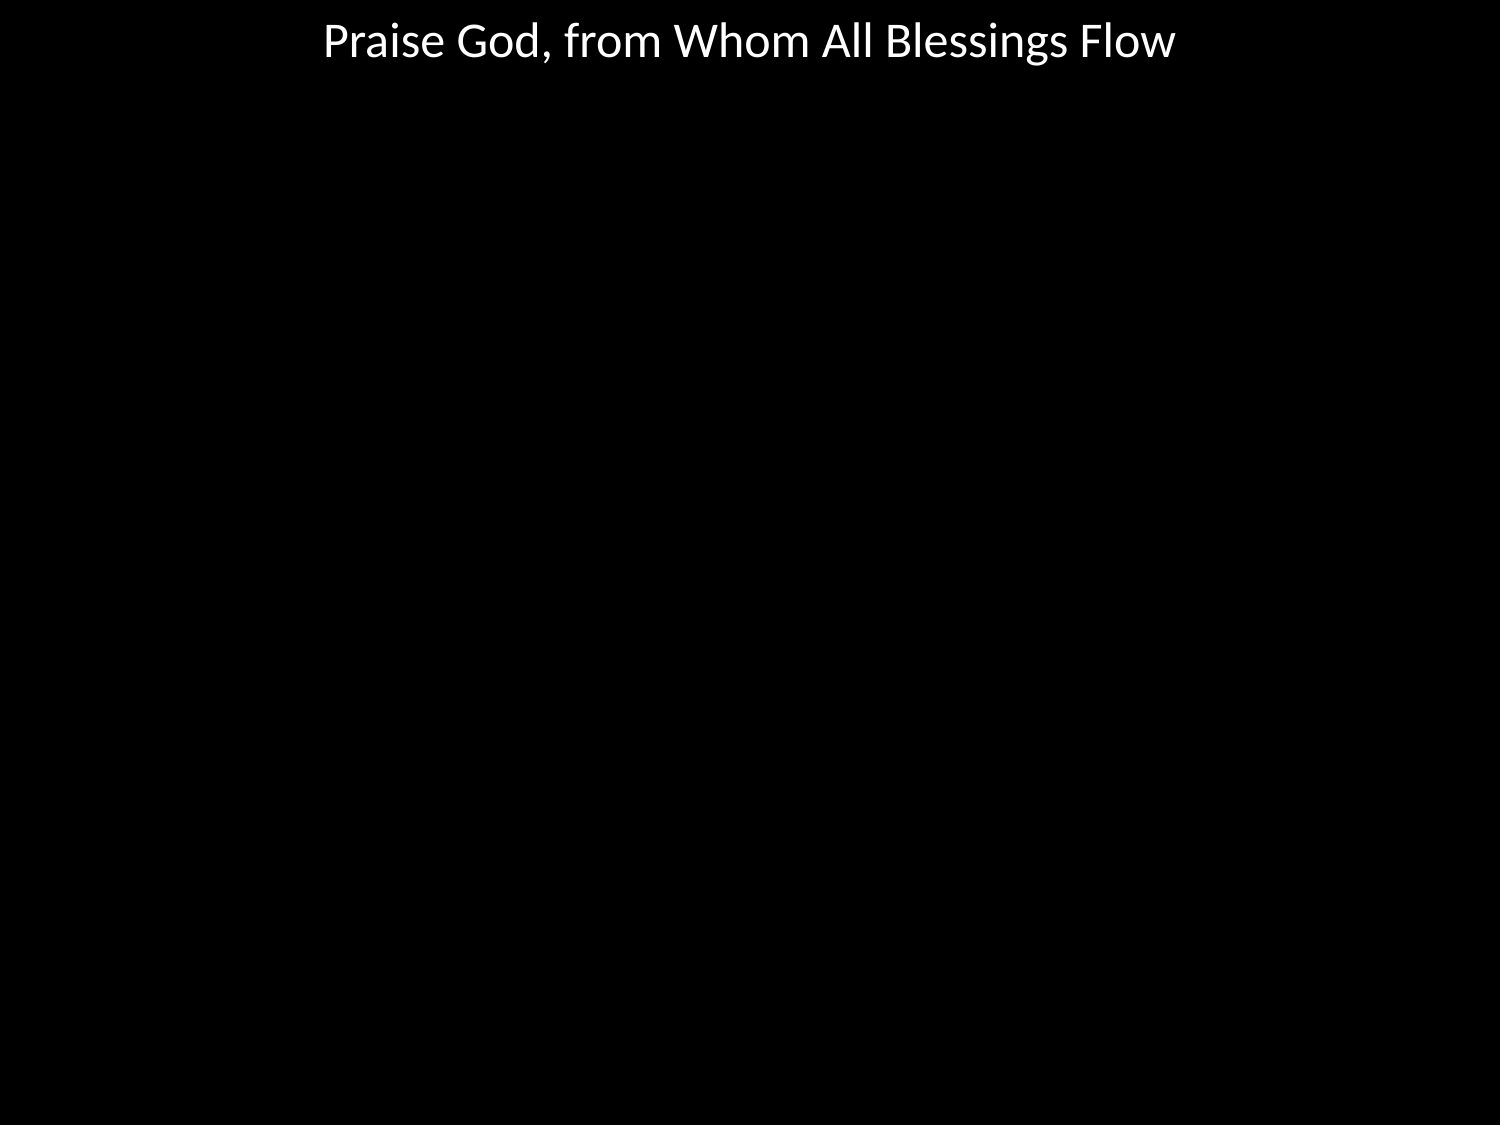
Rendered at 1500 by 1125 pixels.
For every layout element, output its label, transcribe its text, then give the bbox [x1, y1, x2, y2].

list Praise God, from Whom All Blessings Flow [0, 0, 1500, 75]
